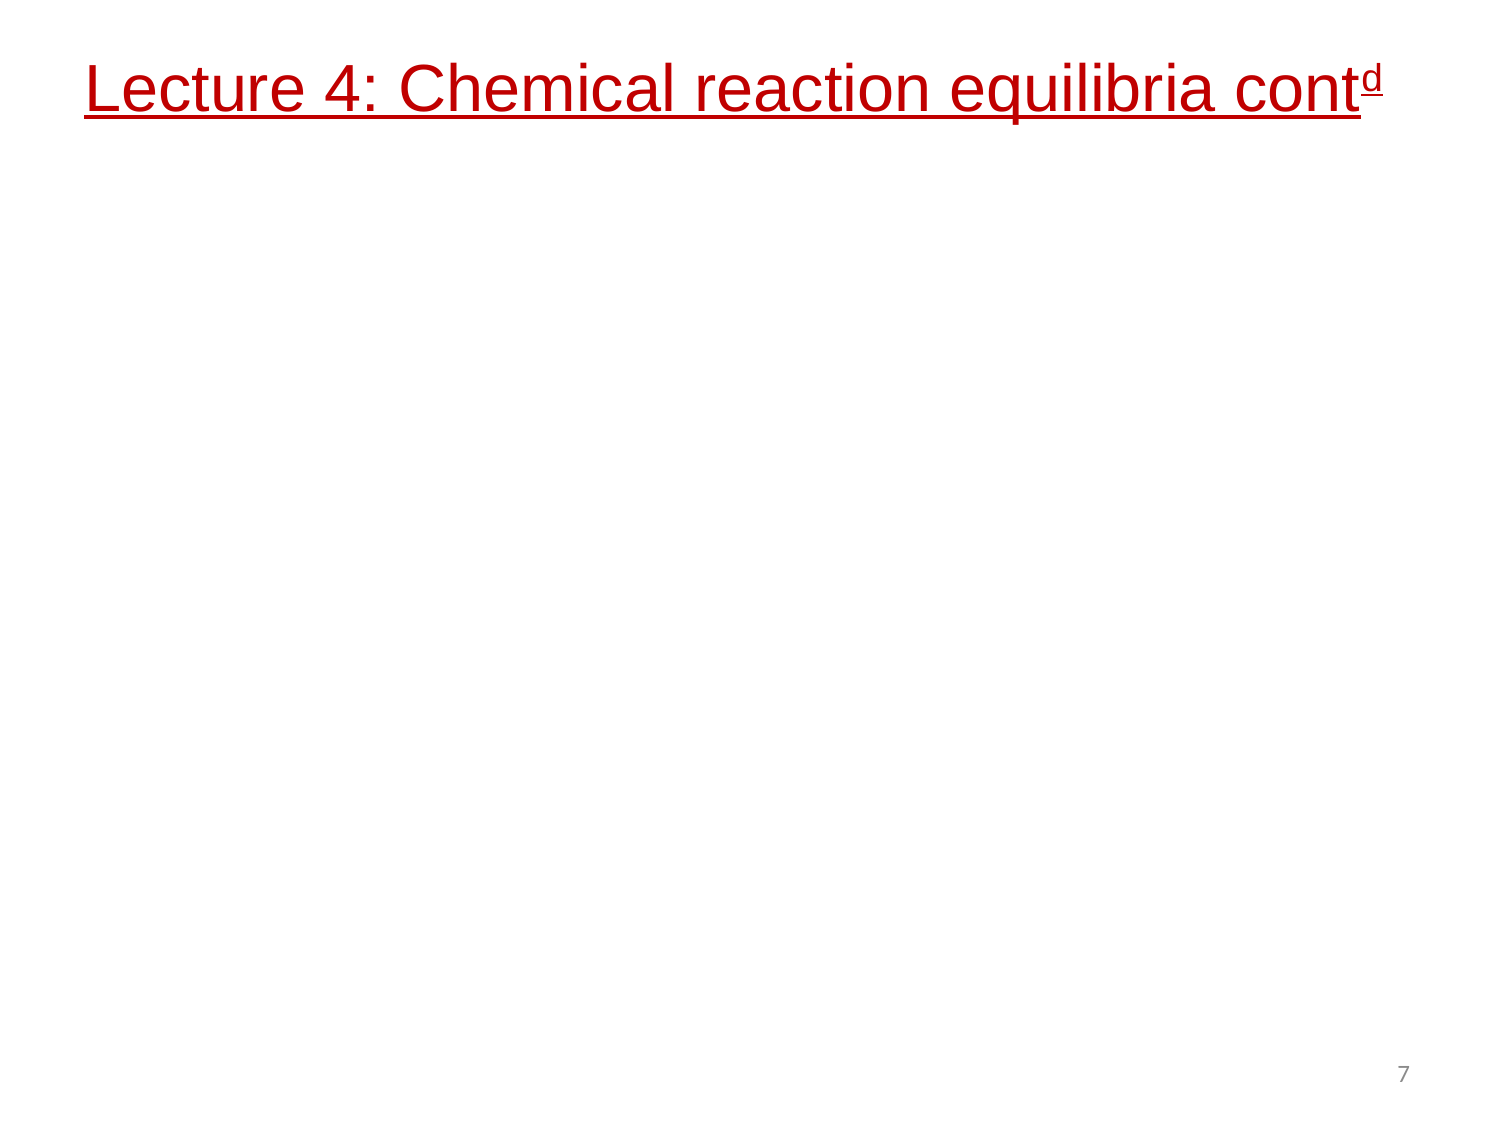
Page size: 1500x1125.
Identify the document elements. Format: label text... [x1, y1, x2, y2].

slide_number 7 [1074, 1042, 1425, 1103]
text_box Lecture 4: Chemical reaction equilibria contd [69, 37, 1424, 150]
